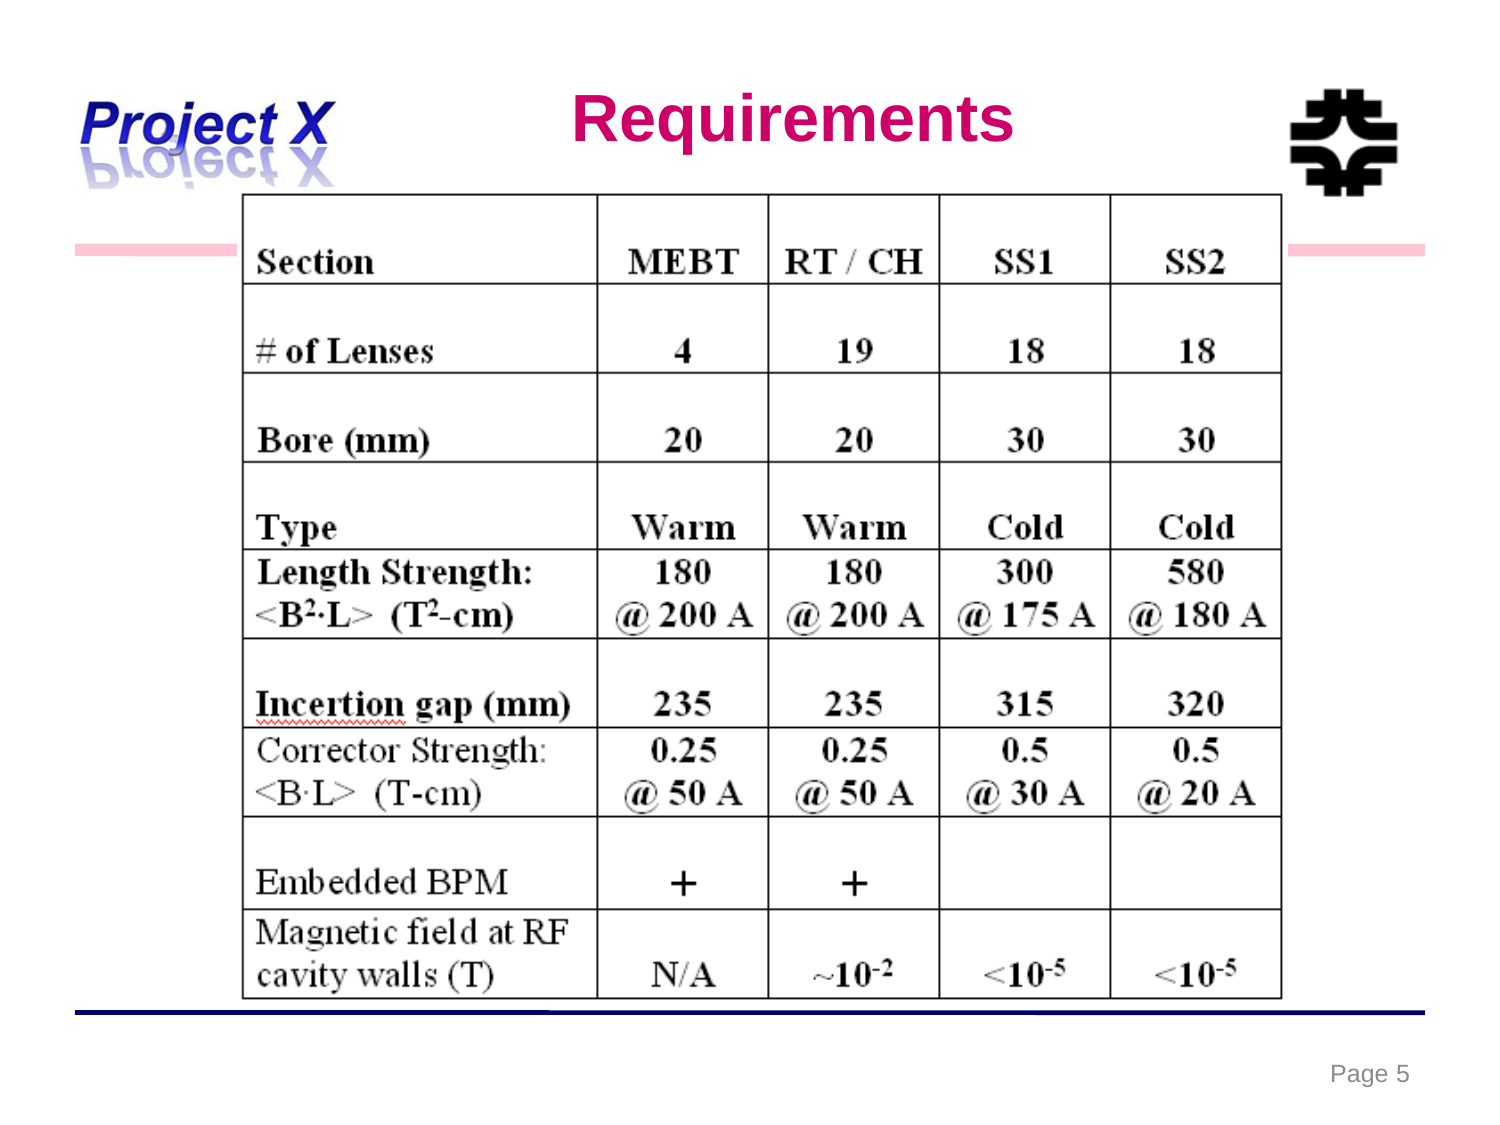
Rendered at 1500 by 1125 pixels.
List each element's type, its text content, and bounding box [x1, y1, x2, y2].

title Requirements [362, 62, 1226, 168]
picture [75, 87, 1400, 1005]
slide_number Page 5 [1074, 1042, 1425, 1103]
